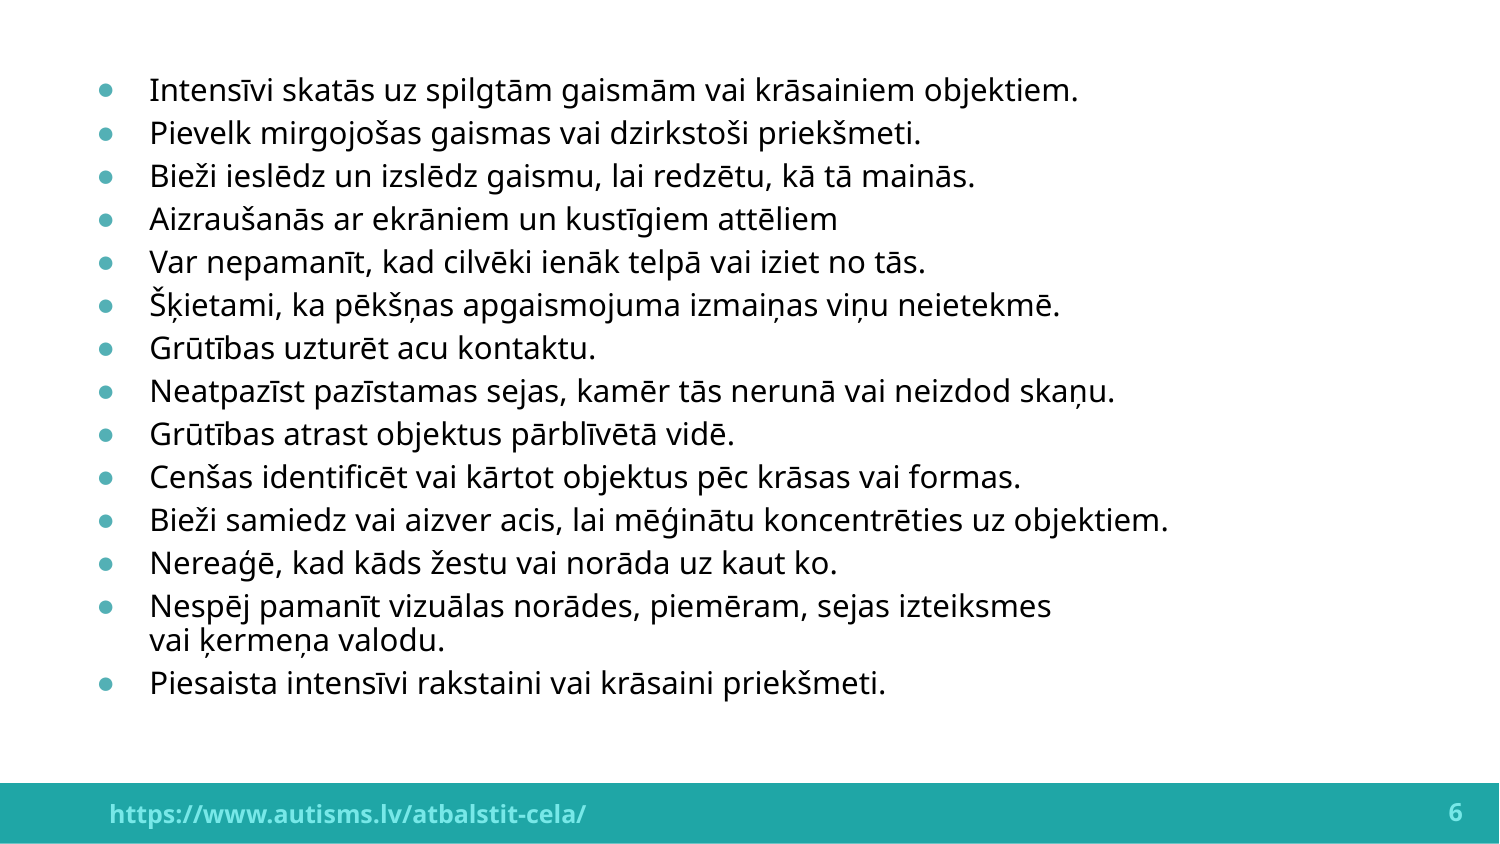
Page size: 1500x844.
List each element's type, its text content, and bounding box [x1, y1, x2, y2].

slide_number 6 [1387, 781, 1478, 844]
text_box Intensīvi skatās uz spilgtām gaismām vai krāsainiem objektiem. Pievelk mirgojošas gaismas vai dzirkstoši priekšmeti. Bieži ieslēdz un izslēdz gaismu, lai redzētu, kā tā mainās. Aizraušanās ar ekrāniem un kustīgiem attēliem Var nepamanīt, kad cilvēki ienāk telpā vai iziet no tās. Šķietami, ka pēkšņas apgaismojuma izmaiņas viņu neietekmē. Grūtības uzturēt acu kontaktu. Neatpazīst pazīstamas sejas, kamēr tās nerunā vai neizdod skaņu. Grūtības atrast objektus pārblīvētā vidē. Cenšas identificēt vai kārtot objektus pēc krāsas vai formas. Bieži samiedz vai aizver acis, lai mēģinātu koncentrēties uz objektiem. Nereaģē, kad kāds žestu vai norāda uz kaut ko. Nespēj pamanīt vizuālas norādes, piemēram, sejas izteiksmes vai ķermeņa valodu. Piesaista intensīvi rakstaini vai krāsaini priekšmeti. [59, 59, 1388, 711]
